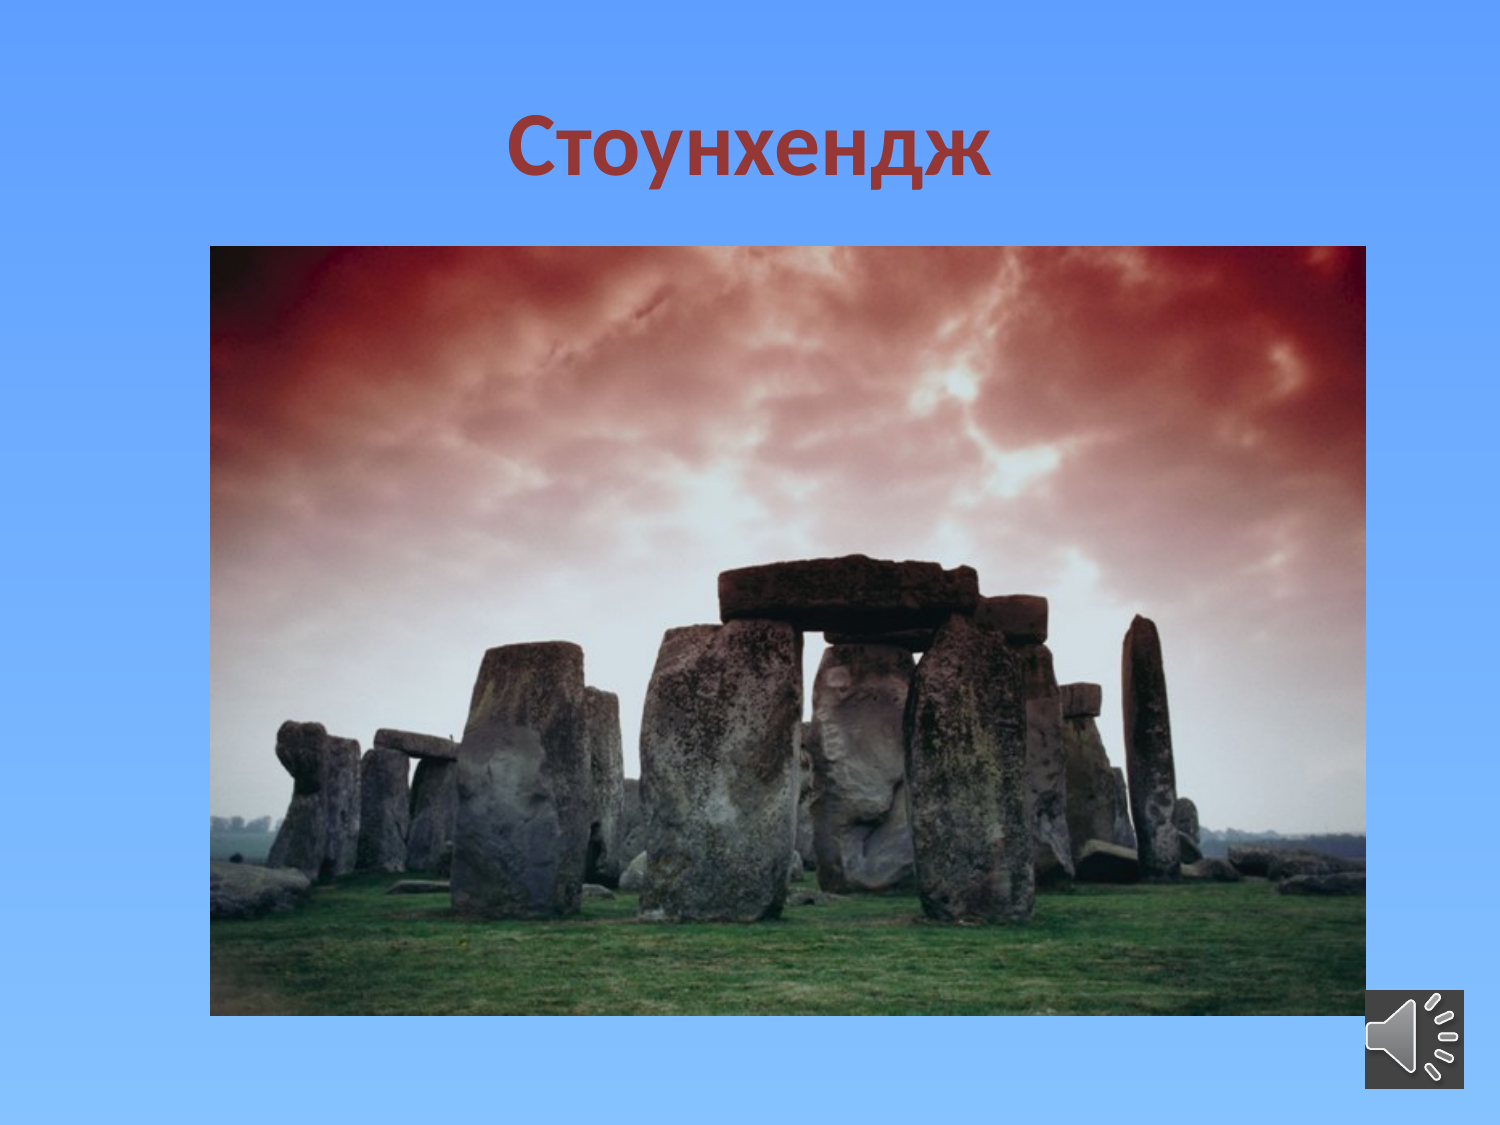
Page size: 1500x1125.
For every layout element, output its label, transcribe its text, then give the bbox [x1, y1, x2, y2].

title Стоунхендж [75, 45, 1425, 233]
picture [1364, 989, 1465, 1090]
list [210, 245, 1366, 1016]
